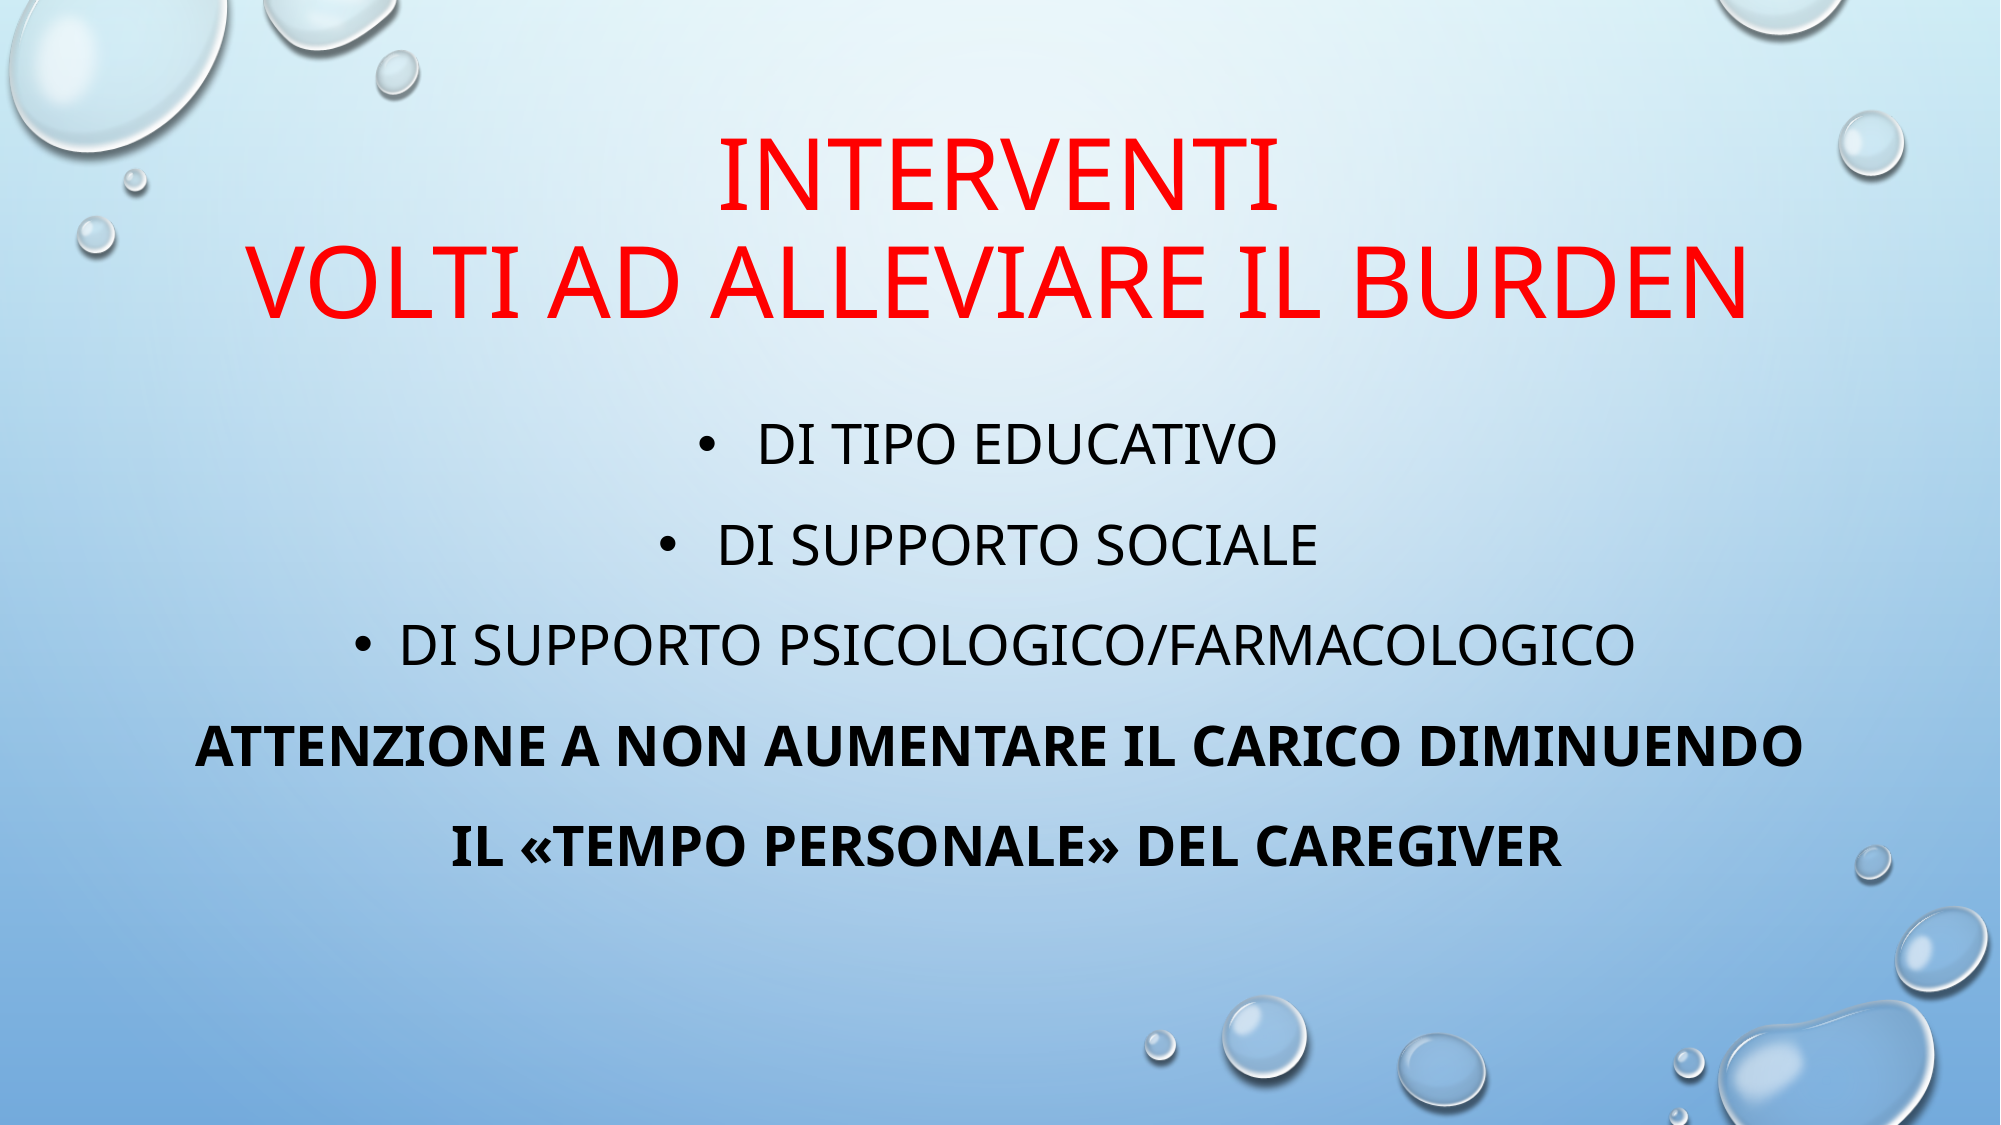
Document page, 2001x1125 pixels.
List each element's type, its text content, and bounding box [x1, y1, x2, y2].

list Di tipo educativo Di supporto sociale Di supporto psicologico/farmacologico ATTENZIONE A NON AUMENTARE IL CARICO DIMINUENDO IL «TEMPO PERSONALE» DEL CAREGIVER [149, 388, 1850, 950]
title Interventi volti ad alleviare il burden [149, 101, 1851, 364]
picture [0, 0, 2000, 1125]
